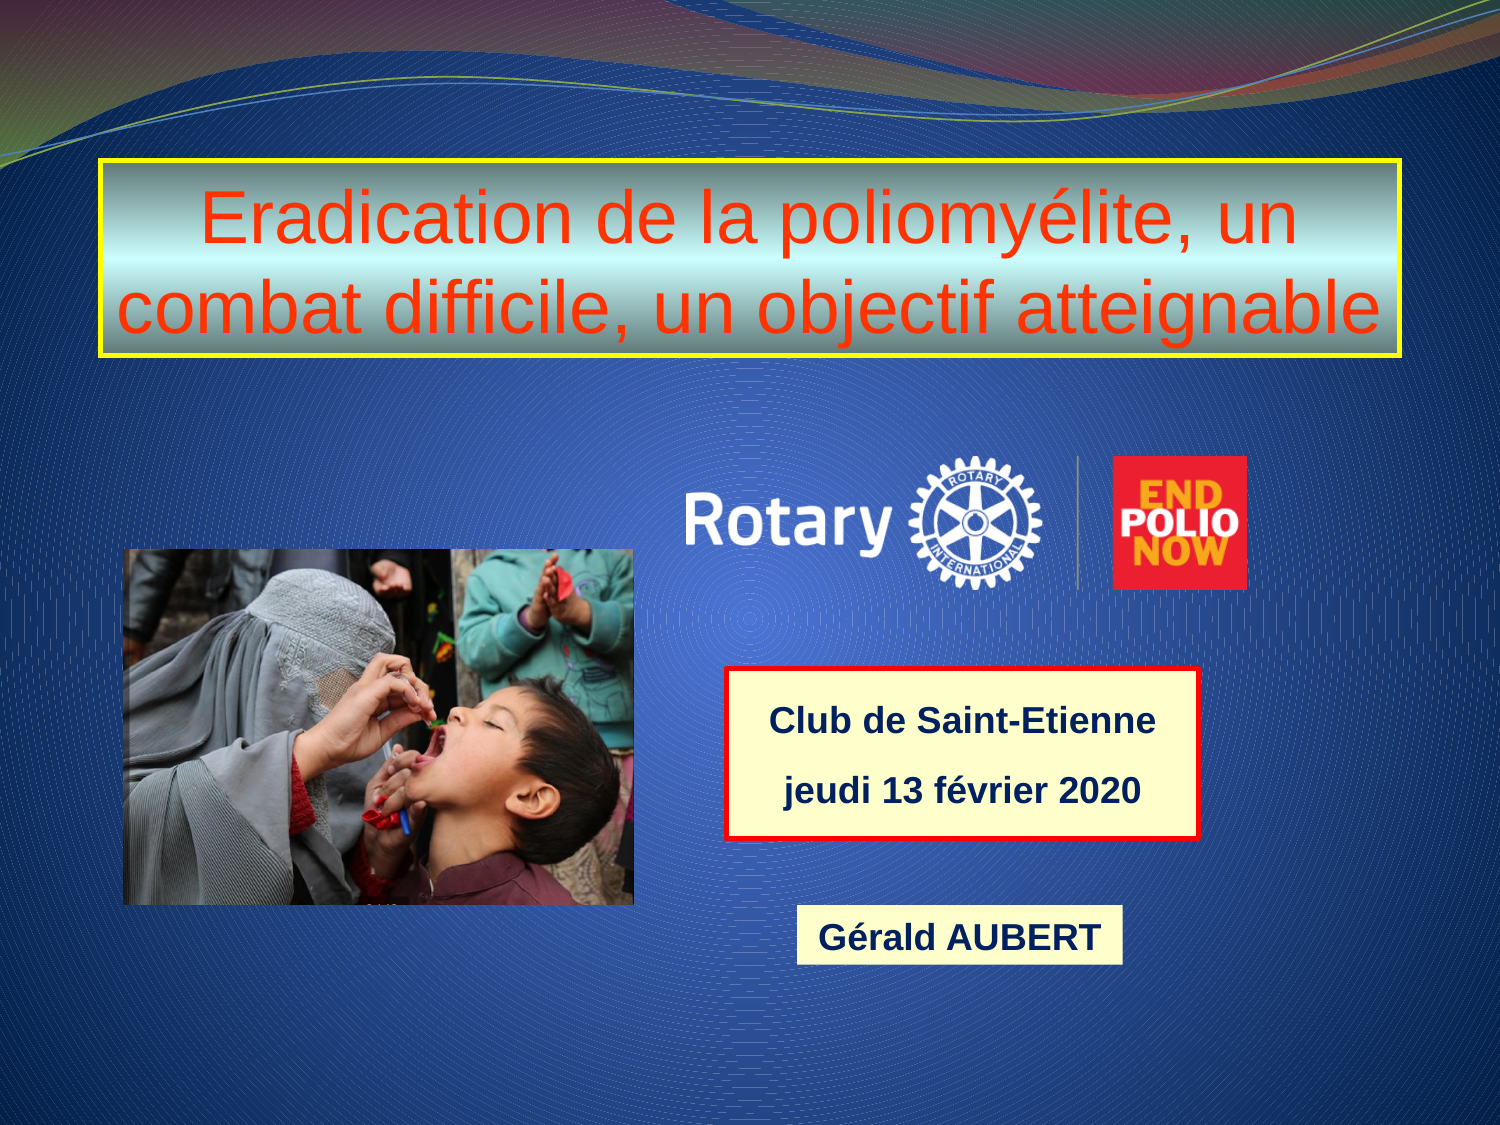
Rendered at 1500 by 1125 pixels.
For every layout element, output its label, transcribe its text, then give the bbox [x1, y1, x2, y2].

text_box Gérald AUBERT [797, 905, 1123, 965]
picture [686, 455, 1247, 590]
text_box Eradication de la poliomyélite, un combat difficile, un objectif atteignable [100, 160, 1400, 356]
picture [123, 549, 635, 906]
text_box Club de Saint-Etienne jeudi 13 février 2020 [726, 668, 1199, 839]
